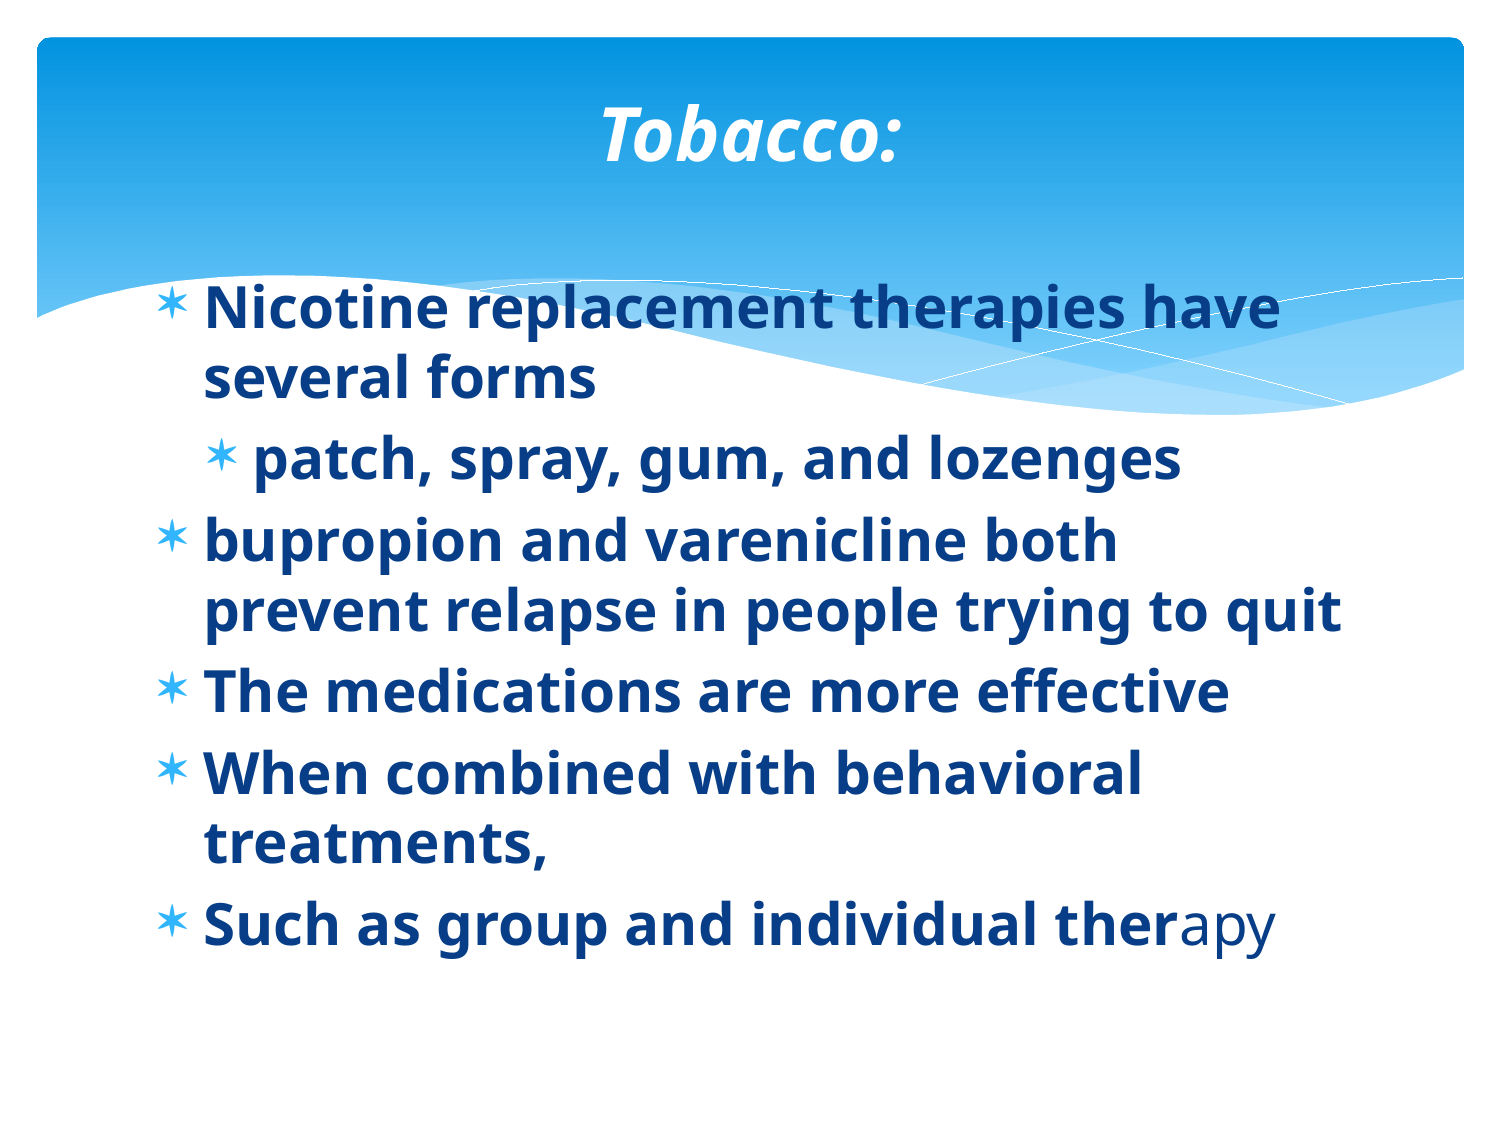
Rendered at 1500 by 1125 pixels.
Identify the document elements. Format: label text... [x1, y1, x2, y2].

title Tobacco: [75, 37, 1425, 225]
list Nicotine replacement therapies have several forms patch, spray, gum, and lozenges bupropion and varenicline both prevent relapse in people trying to quit The medications are more effective When combined with behavioral treatments, Such as group and individual therapy [143, 262, 1359, 1005]
